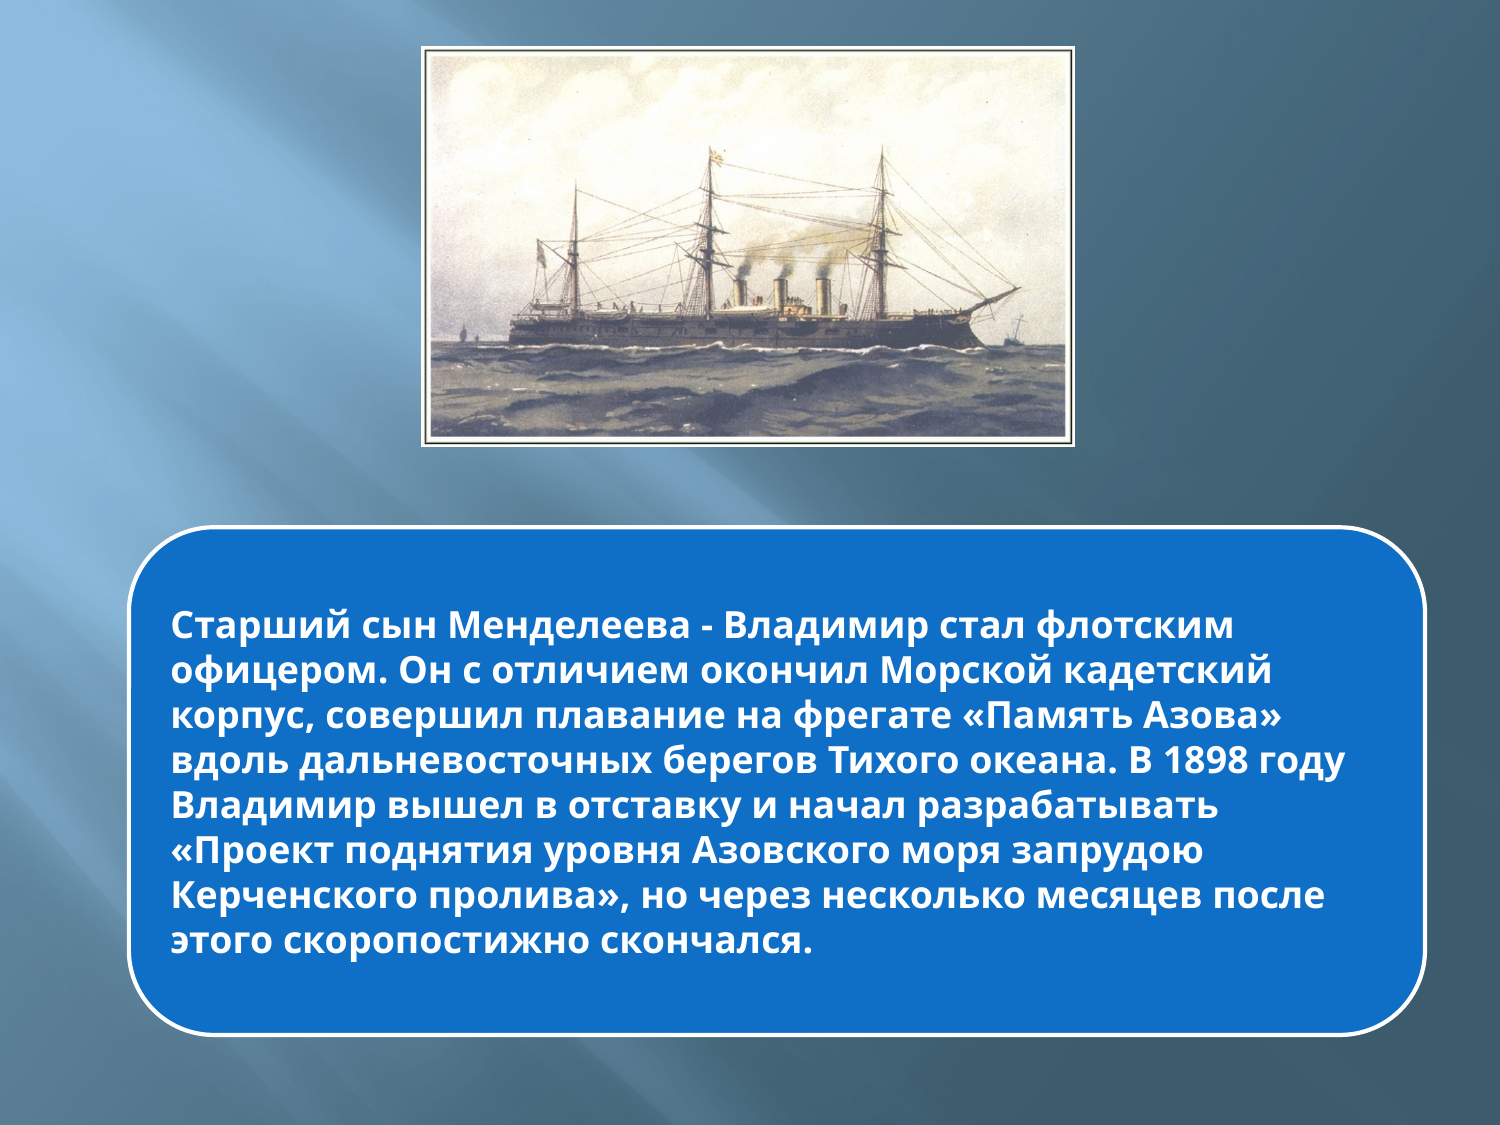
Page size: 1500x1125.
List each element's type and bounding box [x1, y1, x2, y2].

list [128, 527, 1426, 1036]
picture [421, 46, 1075, 448]
